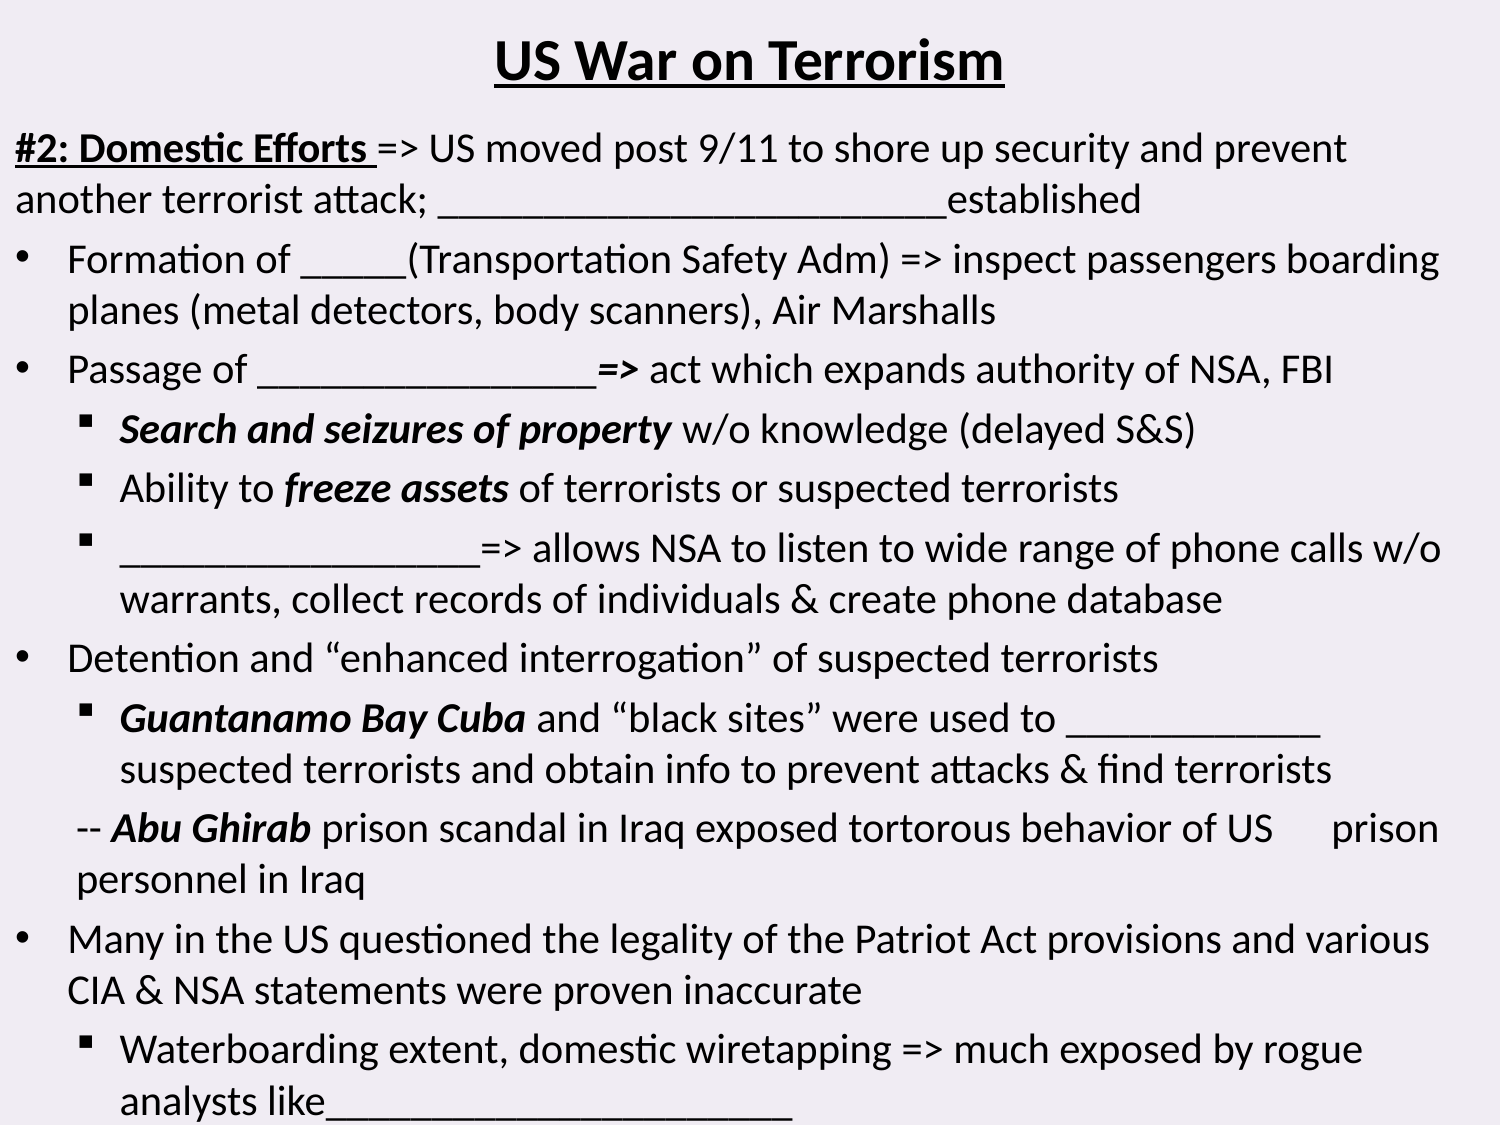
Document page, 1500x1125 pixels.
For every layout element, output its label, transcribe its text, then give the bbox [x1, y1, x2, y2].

title US War on Terrorism [75, 12, 1425, 100]
list #2: Domestic Efforts => US moved post 9/11 to shore up security and prevent another terrorist attack; ________________________established Formation of _____(Transportation Safety Adm) => inspect passengers boarding planes (metal detectors, body scanners), Air Marshalls Passage of ________________=> act which expands authority of NSA, FBI Search and seizures of property w/o knowledge (delayed S&S) Ability to freeze assets of terrorists or suspected terrorists _________________=> allows NSA to listen to wide range of phone calls w/o warrants, collect records of individuals & create phone database Detention and “enhanced interrogation” of suspected terrorists Guantanamo Bay Cuba and “black sites” were used to ____________ suspected terrorists and obtain info to prevent attacks & find terrorists -- Abu Ghirab prison scandal in Iraq exposed tortorous behavior of US prison personnel in Iraq Many in the US questioned the legality of the Patriot Act provisions and various CIA & NSA statements were proven inaccurate Waterboarding extent, domestic wiretapping => much exposed by rogue analysts like______________________ [0, 112, 1500, 1125]
